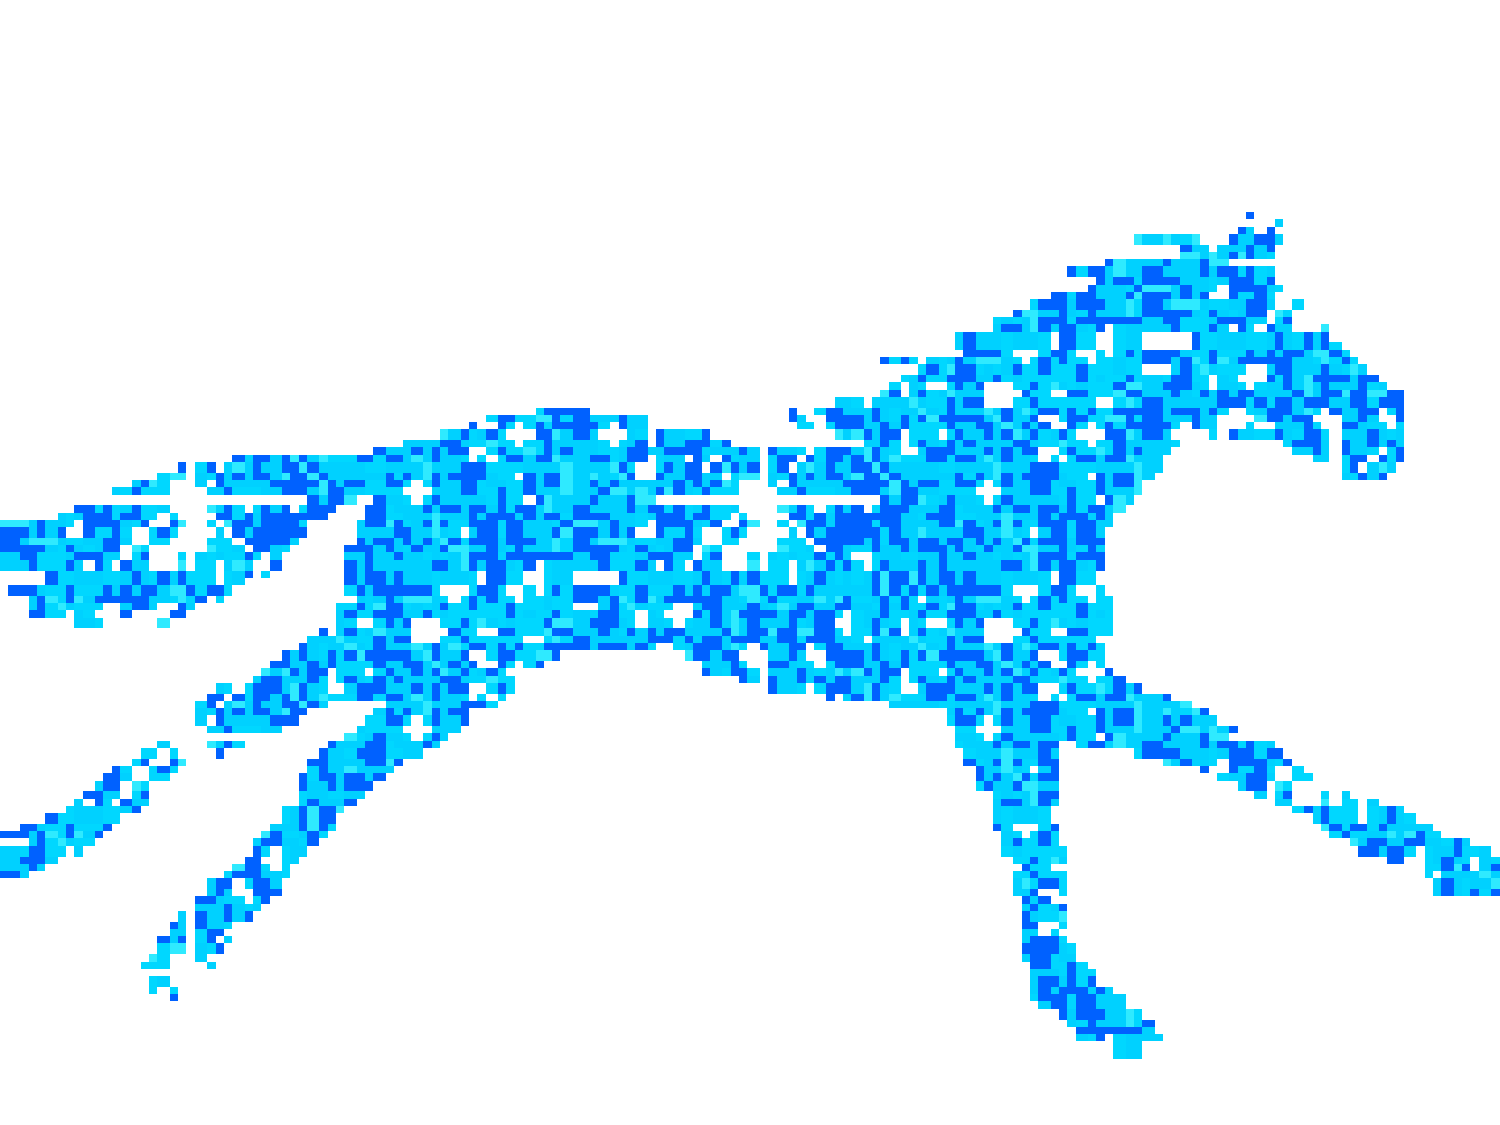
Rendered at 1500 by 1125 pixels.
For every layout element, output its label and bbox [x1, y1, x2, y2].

list [0, 0, 1500, 1125]
